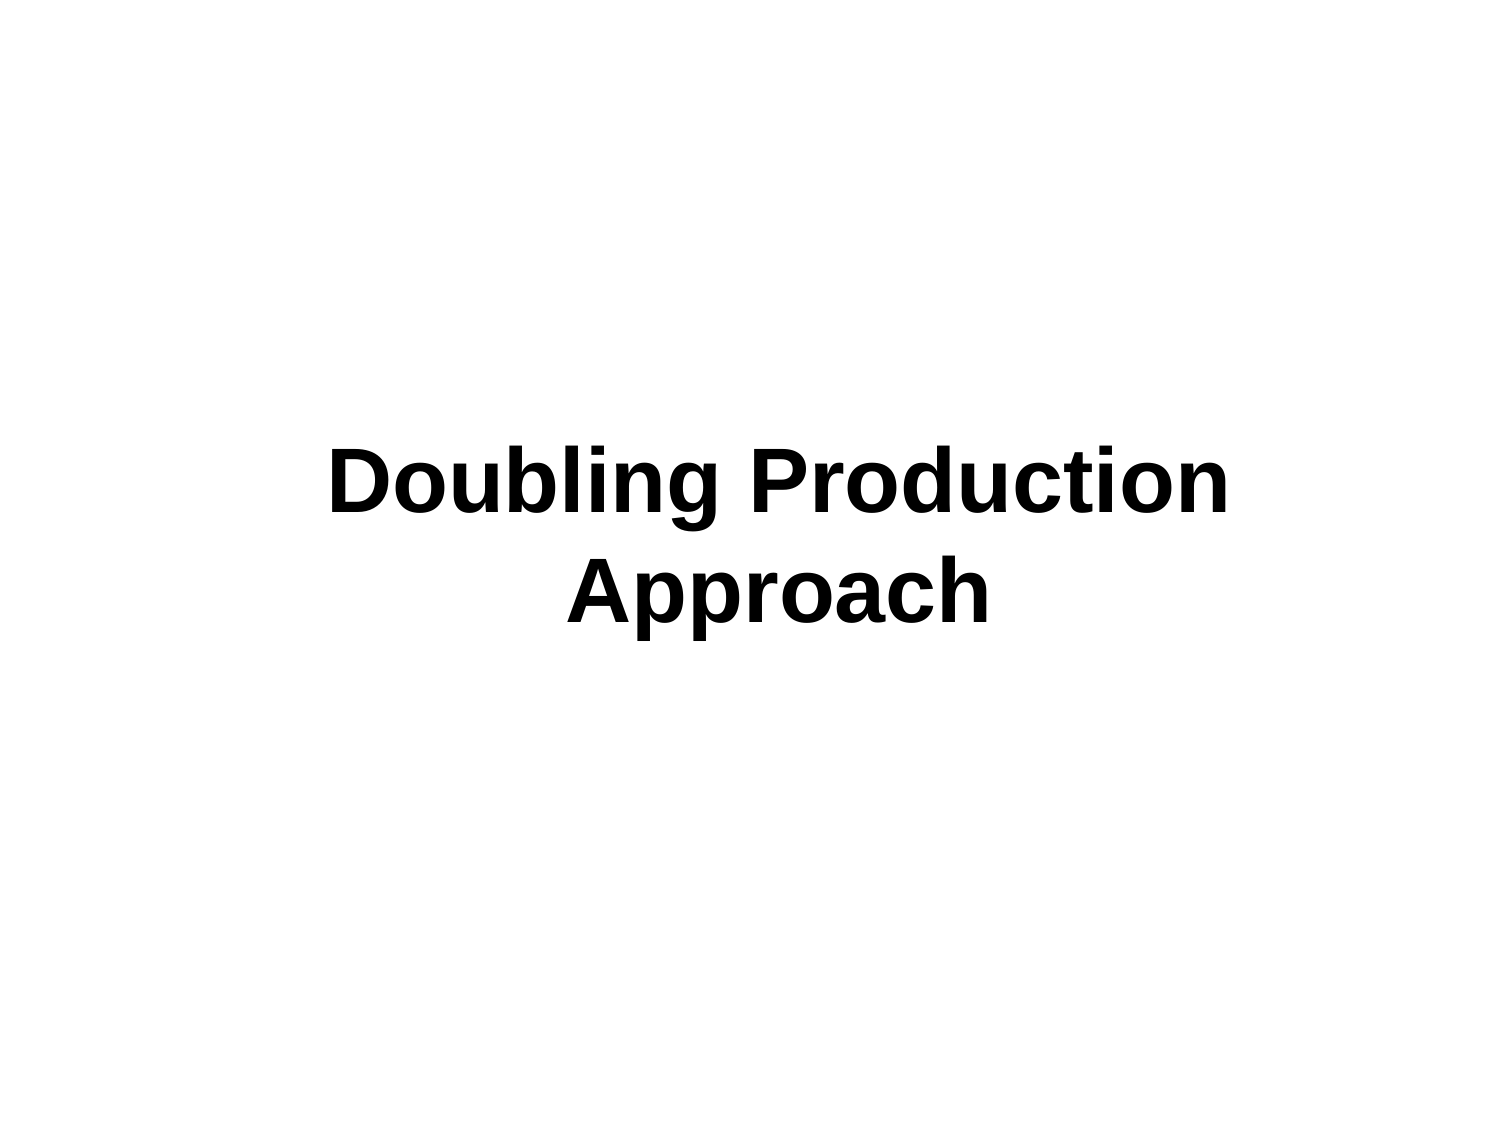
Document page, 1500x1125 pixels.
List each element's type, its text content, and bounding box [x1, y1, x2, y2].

title Doubling Production Approach [104, 420, 1455, 642]
